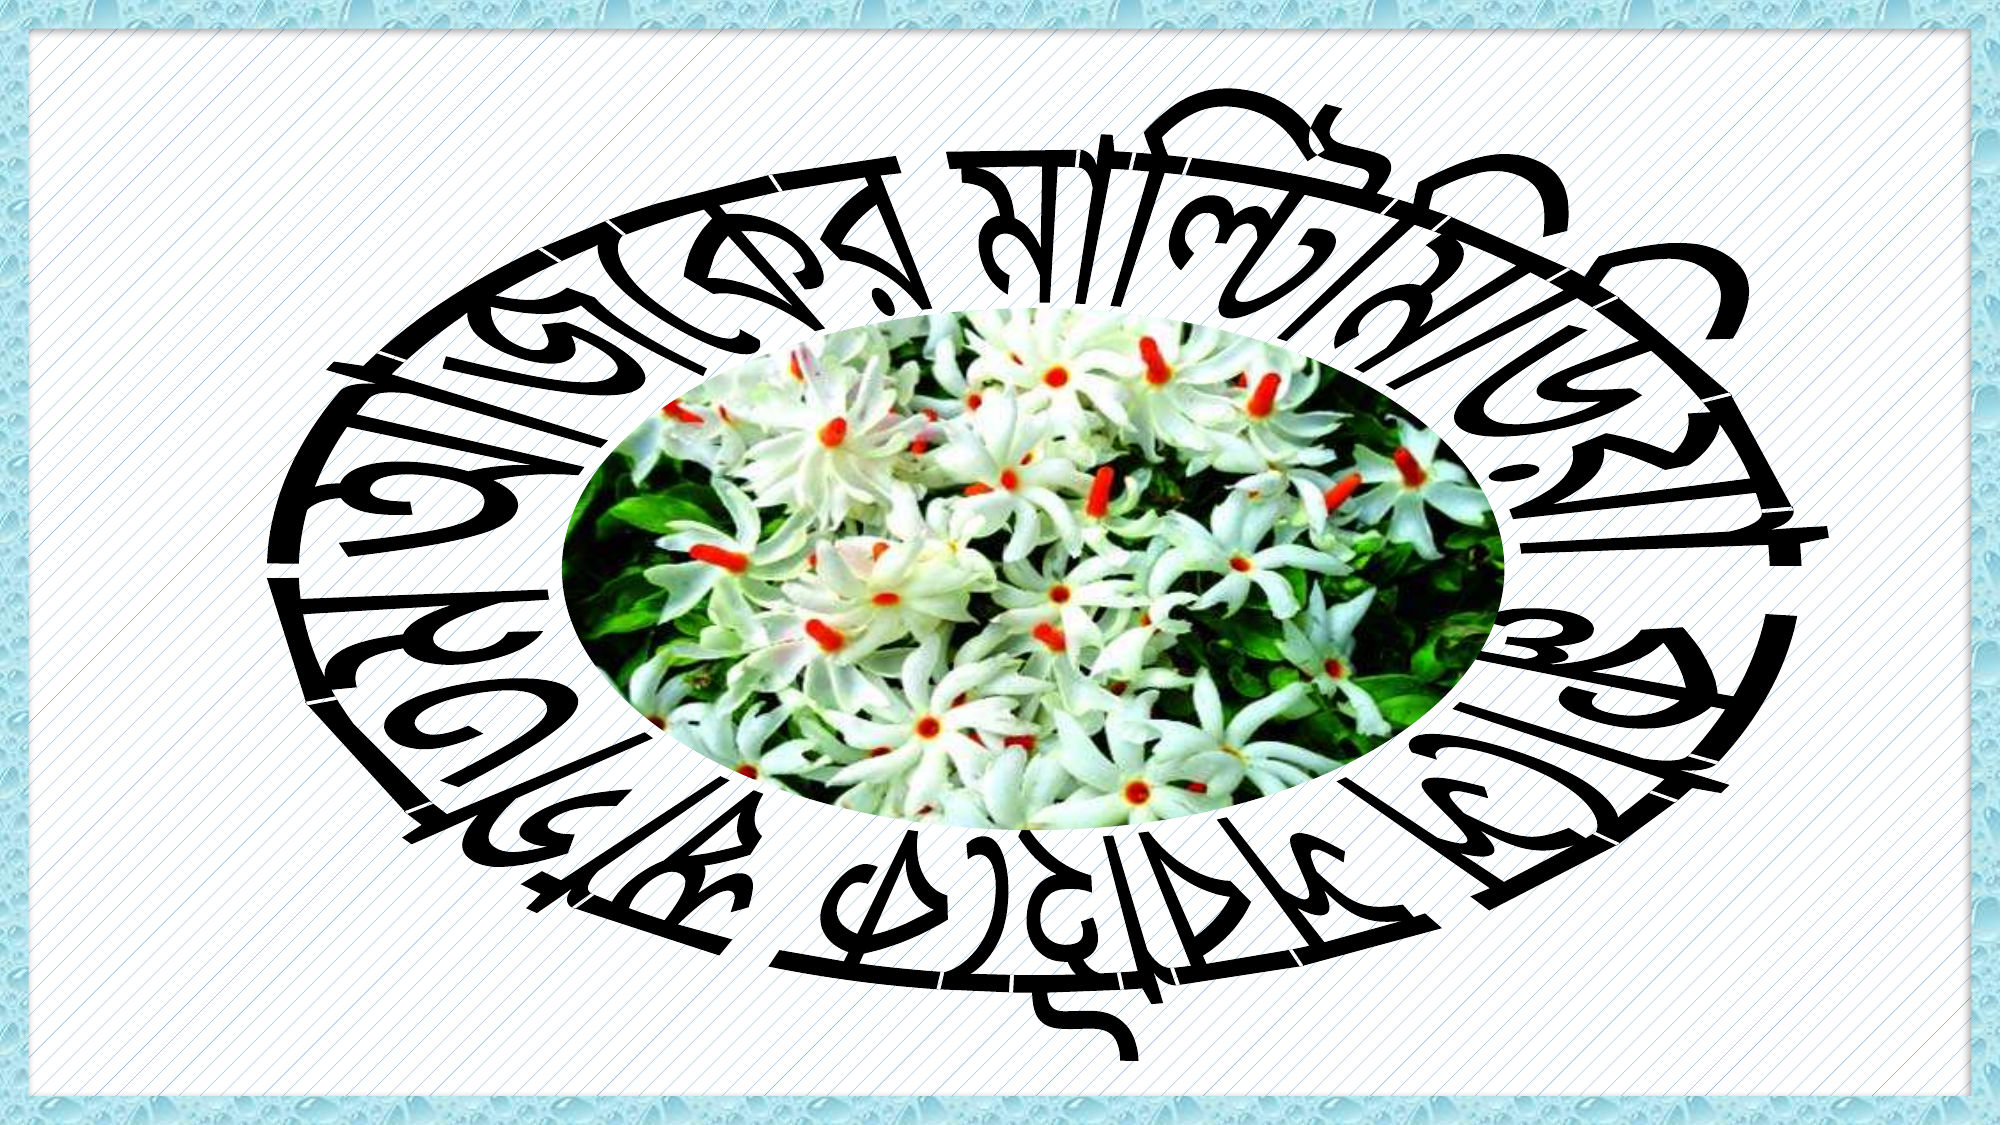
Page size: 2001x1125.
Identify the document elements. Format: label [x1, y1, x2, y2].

picture [561, 308, 1505, 831]
text_box [0, 0, 2000, 1125]
